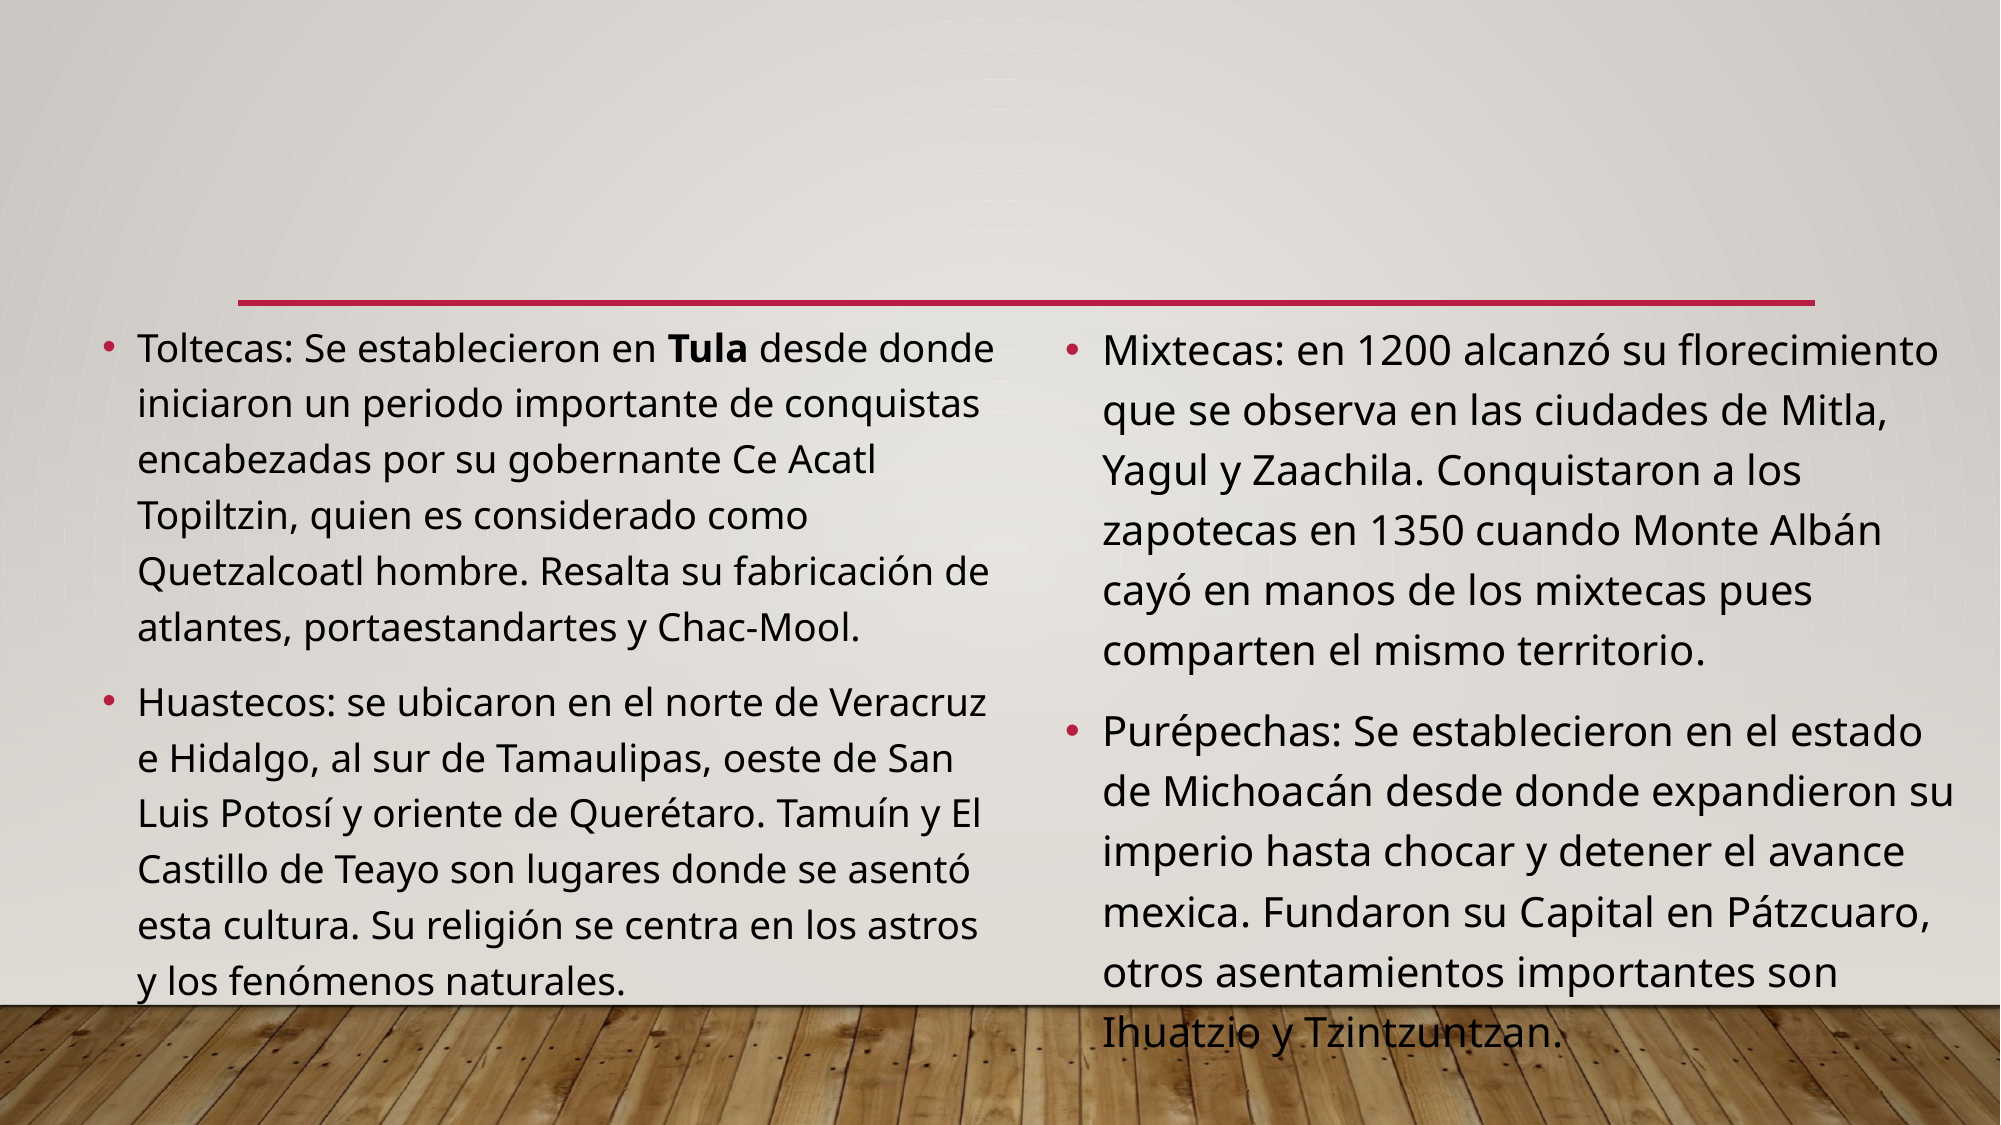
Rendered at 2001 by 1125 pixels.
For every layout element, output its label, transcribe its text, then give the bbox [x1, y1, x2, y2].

list Toltecas: Se establecieron en Tula desde donde iniciaron un periodo importante de conquistas encabezadas por su gobernante Ce Acatl Topiltzin, quien es considerado como Quetzalcoatl hombre. Resalta su fabricación de atlantes, portaestandartes y Chac-Mool. Huastecos: se ubicaron en el norte de Veracruz e Hidalgo, al sur de Tamaulipas, oeste de San Luis Potosí y oriente de Querétaro. Tamuín y El Castillo de Teayo son lugares donde se asentó esta cultura. Su religión se centra en los astros y los fenómenos naturales. [87, 306, 1017, 1068]
text_box Mixtecas: en 1200 alcanzó su florecimiento que se observa en las ciudades de Mitla, Yagul y Zaachila. Conquistaron a los zapotecas en 1350 cuando Monte Albán cayó en manos de los mixtecas pues comparten el mismo territorio. Purépechas: Se establecieron en el estado de Michoacán desde donde expandieron su imperio hasta chocar y detener el avance mexica. Fundaron su Capital en Pátzcuaro, otros asentamientos importantes son Ihuatzio y Tzintzuntzan. [1050, 306, 1980, 1097]
picture [0, 1005, 2000, 1125]
